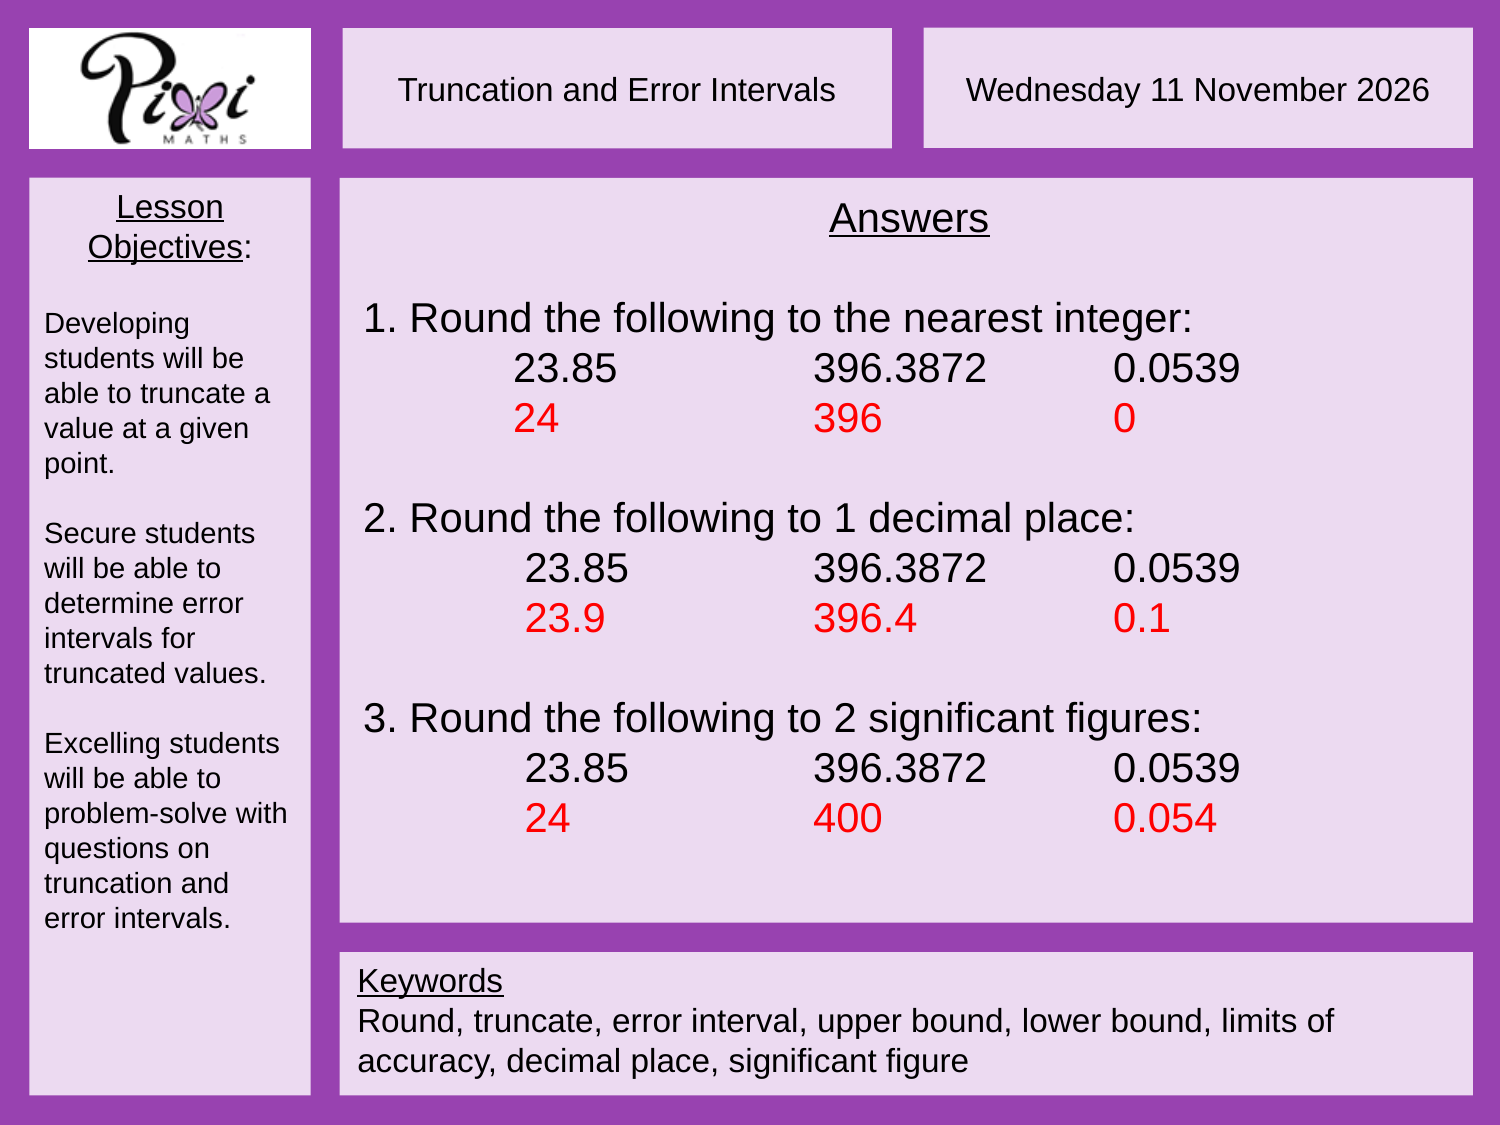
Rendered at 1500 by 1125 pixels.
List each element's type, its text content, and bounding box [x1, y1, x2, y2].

text_box Answers 1. Round the following to the nearest integer: 23.85 396.3872 0.0539 24 396 0 2. Round the following to 1 decimal place: 23.85 396.3872 0.0539 23.9 396.4 0.1 3. Round the following to 2 significant figures: 23.85 396.3872 0.0539 24 400 0.054 [348, 183, 1471, 849]
picture [29, 28, 311, 149]
